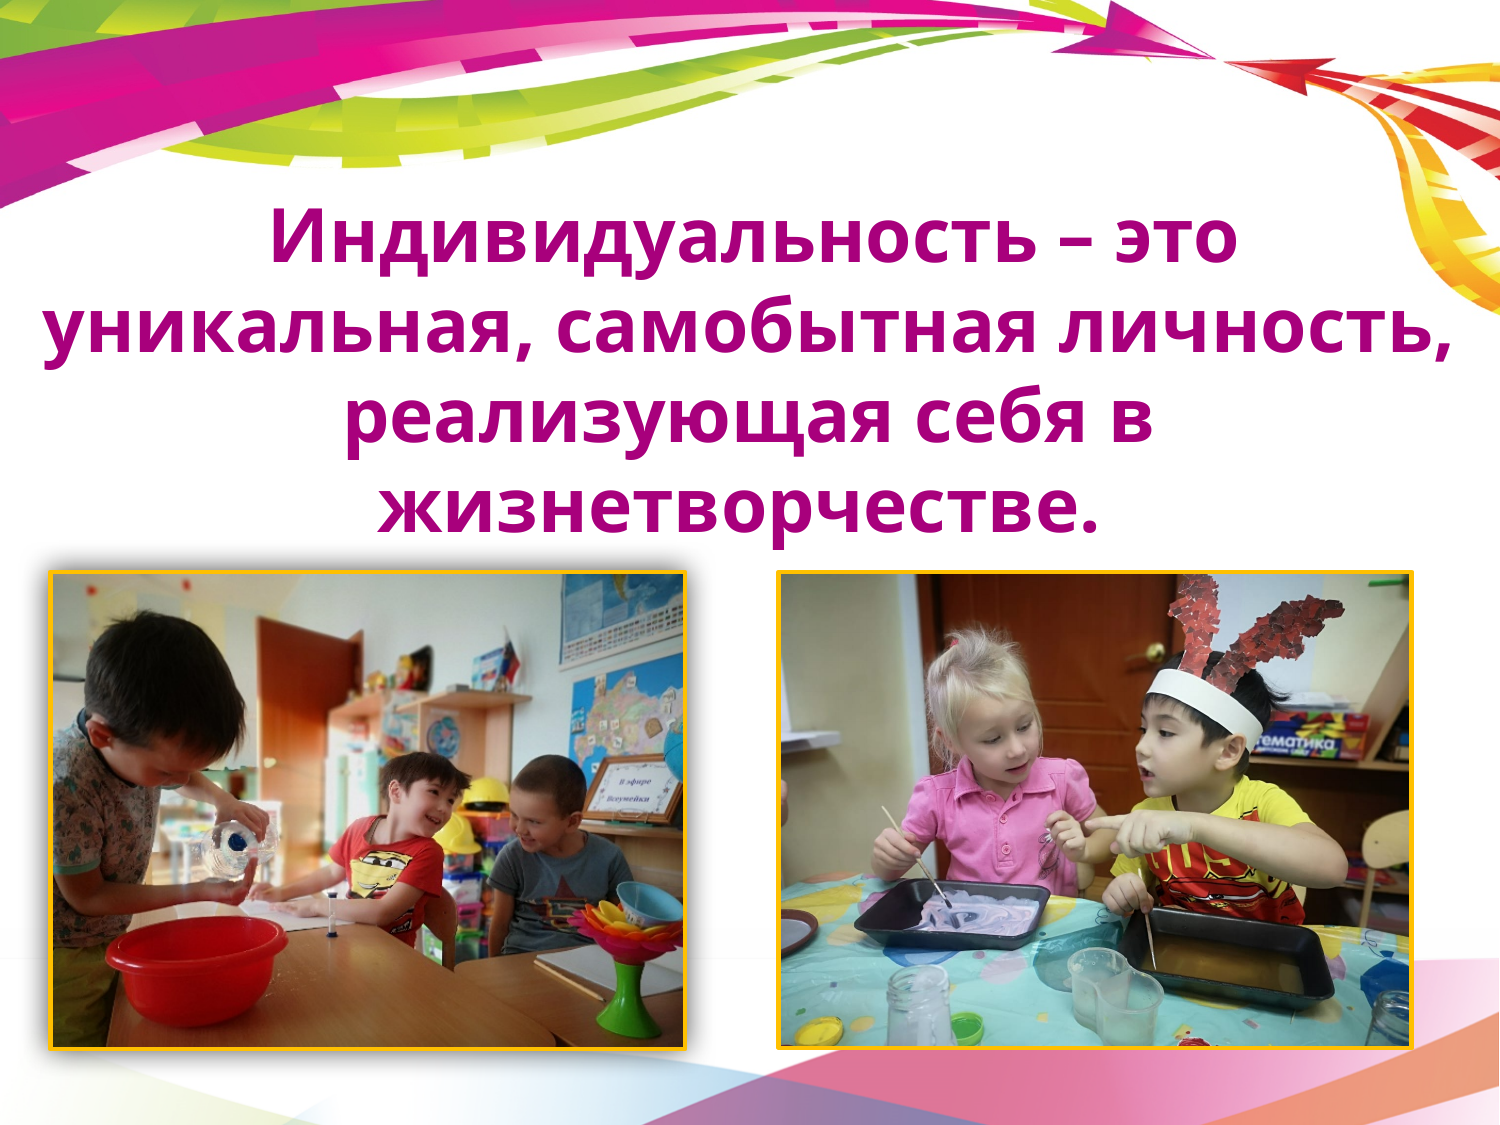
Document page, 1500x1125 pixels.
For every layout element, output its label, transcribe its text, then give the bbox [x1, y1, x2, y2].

picture [0, 0, 1500, 172]
picture [0, 563, 1500, 1125]
title Индивидуальность – это уникальная, самобытная личность, реализующая себя в жизнетворчестве. [0, 172, 1500, 563]
